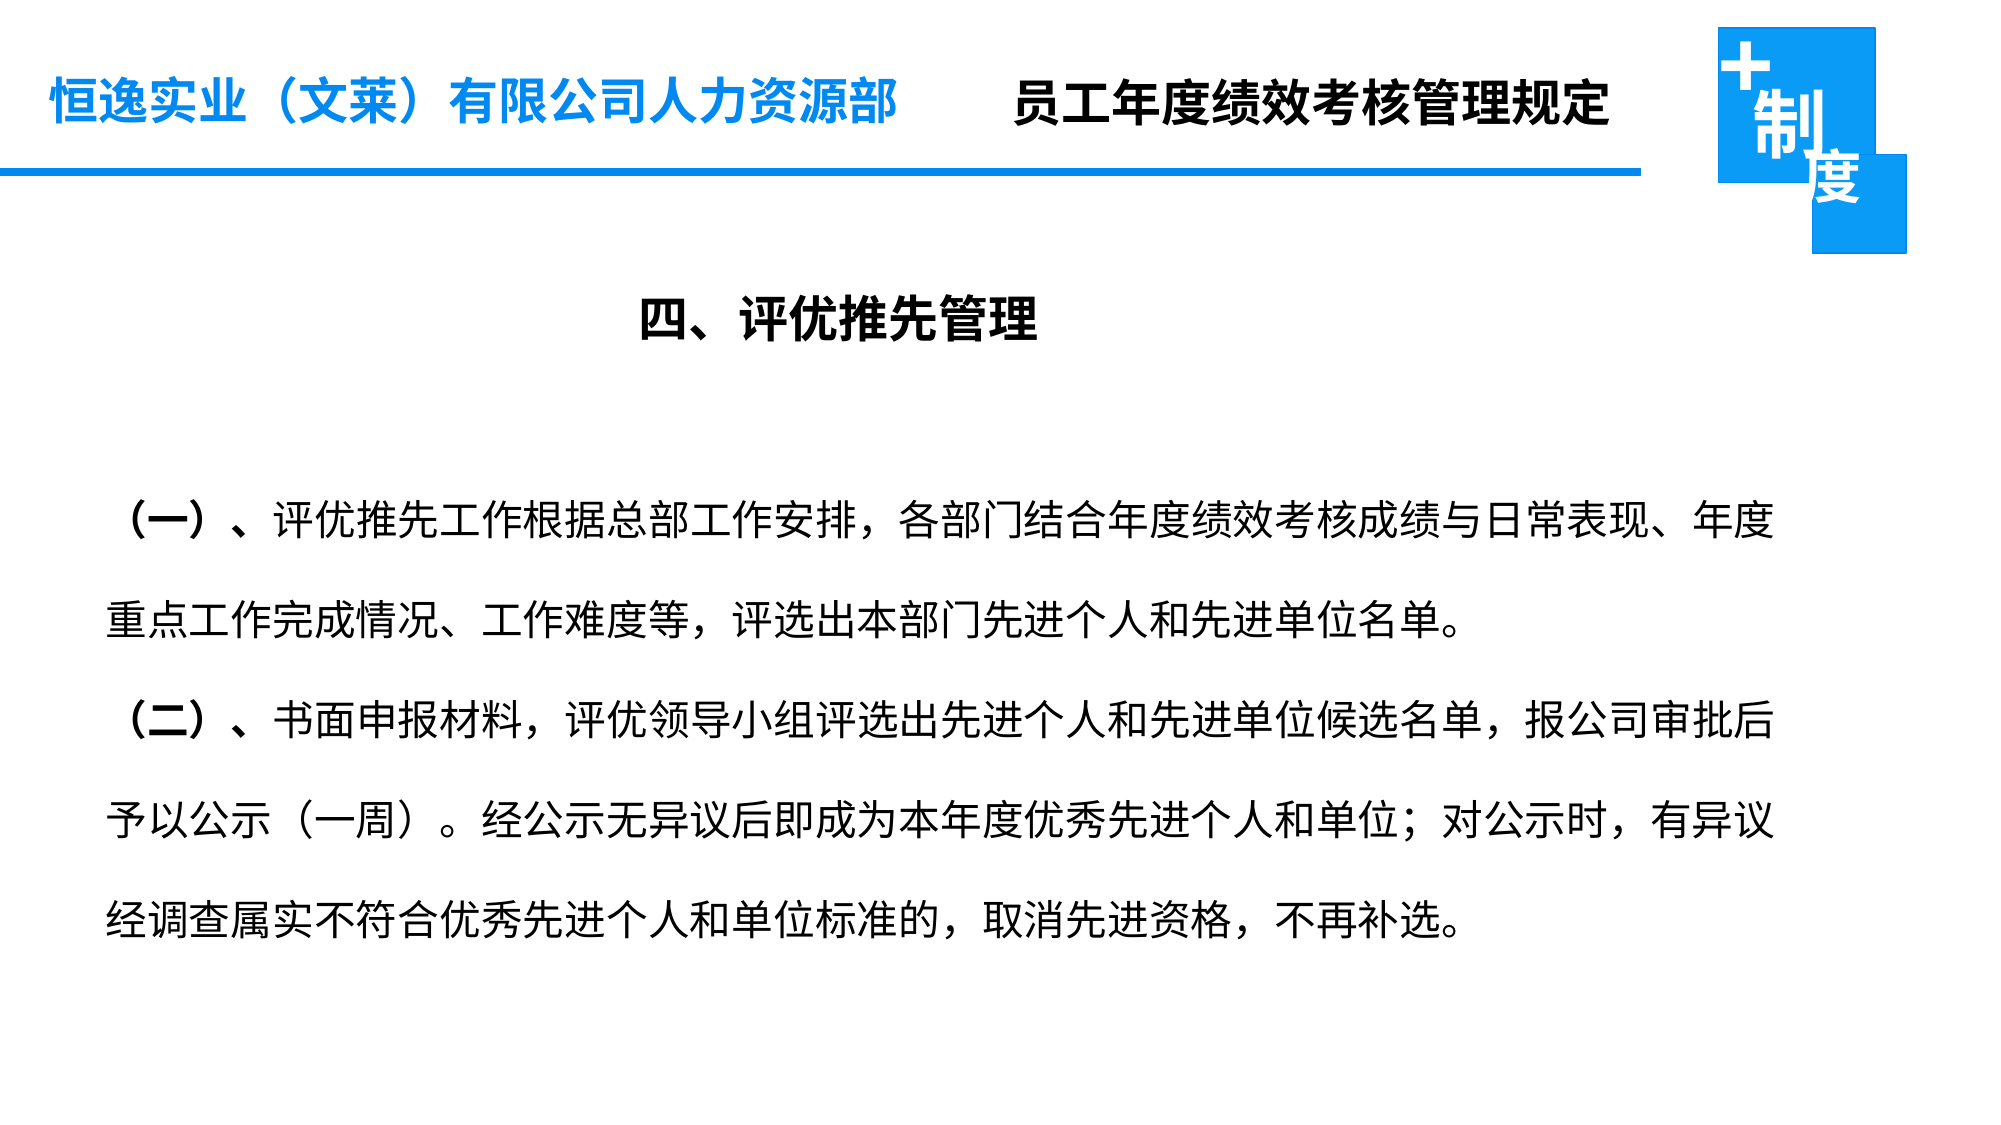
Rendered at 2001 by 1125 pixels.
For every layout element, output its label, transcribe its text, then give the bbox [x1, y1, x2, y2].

text_box 员工年度绩效考核管理规定 [996, 64, 1695, 139]
text_box 恒逸实业（文莱）有限公司人力资源部 [33, 61, 1378, 137]
text_box （一）、评优推先工作根据总部工作安排，各部门结合年度绩效考核成绩与日常表现、年度重点工作完成情况、工作难度等，评选出本部门先进个人和先进单位名单。 （二）、书面申报材料，评优领导小组评选出先进个人和先进单位候选名单，报公司审批后予以公示（一周）。经公示无异议后即成为本年度优秀先进个人和单位；对公示时，有异议经调查属实不符合优秀先进个人和单位标准的，取消先进资格，不再补选。 [90, 436, 1824, 952]
text_box 四、评优推先管理 [600, 280, 1244, 356]
